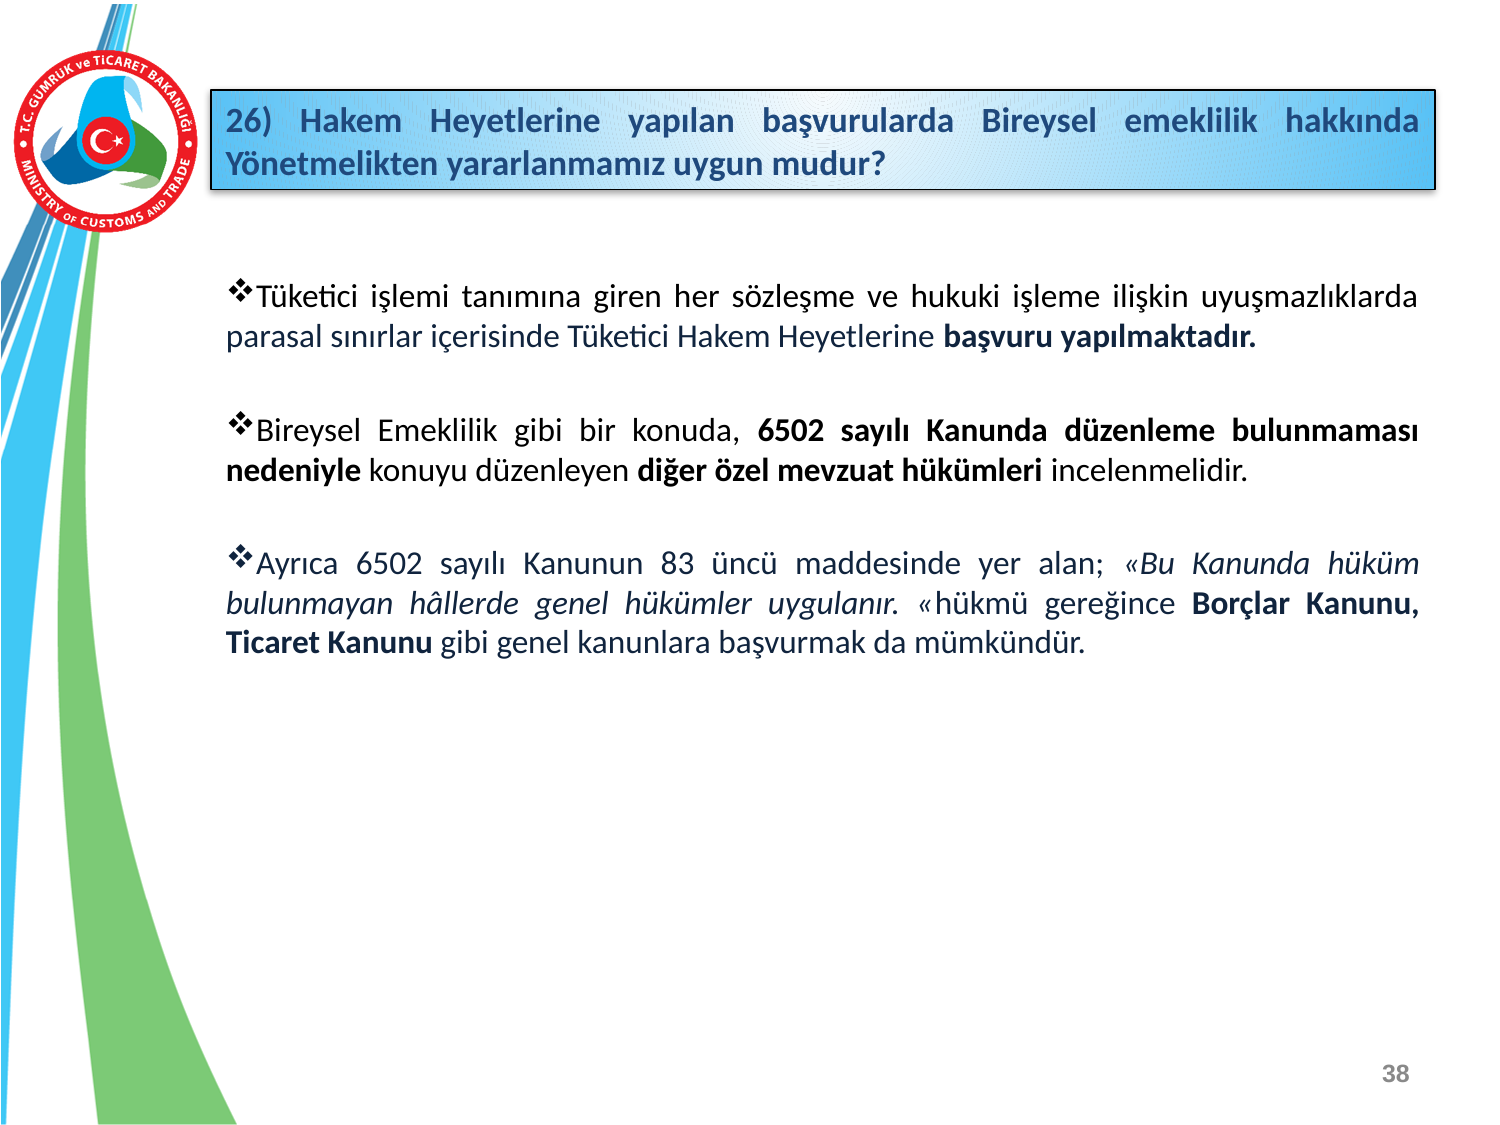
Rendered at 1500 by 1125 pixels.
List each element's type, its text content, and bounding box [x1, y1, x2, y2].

picture [0, 0, 1500, 1125]
list Tüketici işlemi tanımına giren her sözleşme ve hukuki işleme ilişkin uyuşmazlıklarda parasal sınırlar içerisinde Tüketici Hakem Heyetlerine başvuru yapılmaktadır. Bireysel Emeklilik gibi bir konuda, 6502 sayılı Kanunda düzenleme bulunmaması nedeniyle konuyu düzenleyen diğer özel mevzuat hükümleri incelenmelidir. Ayrıca 6502 sayılı Kanunun 83 üncü maddesinde yer alan; «Bu Kanunda hüküm bulunmayan hâllerde genel hükümler uygulanır. «hükmü gereğince Borçlar Kanunu, Ticaret Kanunu gibi genel kanunlara başvurmak da mümkündür. [210, 267, 1436, 705]
slide_number 38 [1074, 1042, 1425, 1103]
text_box 26) Hakem Heyetlerine yapılan başvurularda Bireysel emeklilik hakkında Yönetmelikten yararlanmamız uygun mudur? [210, 89, 1436, 190]
